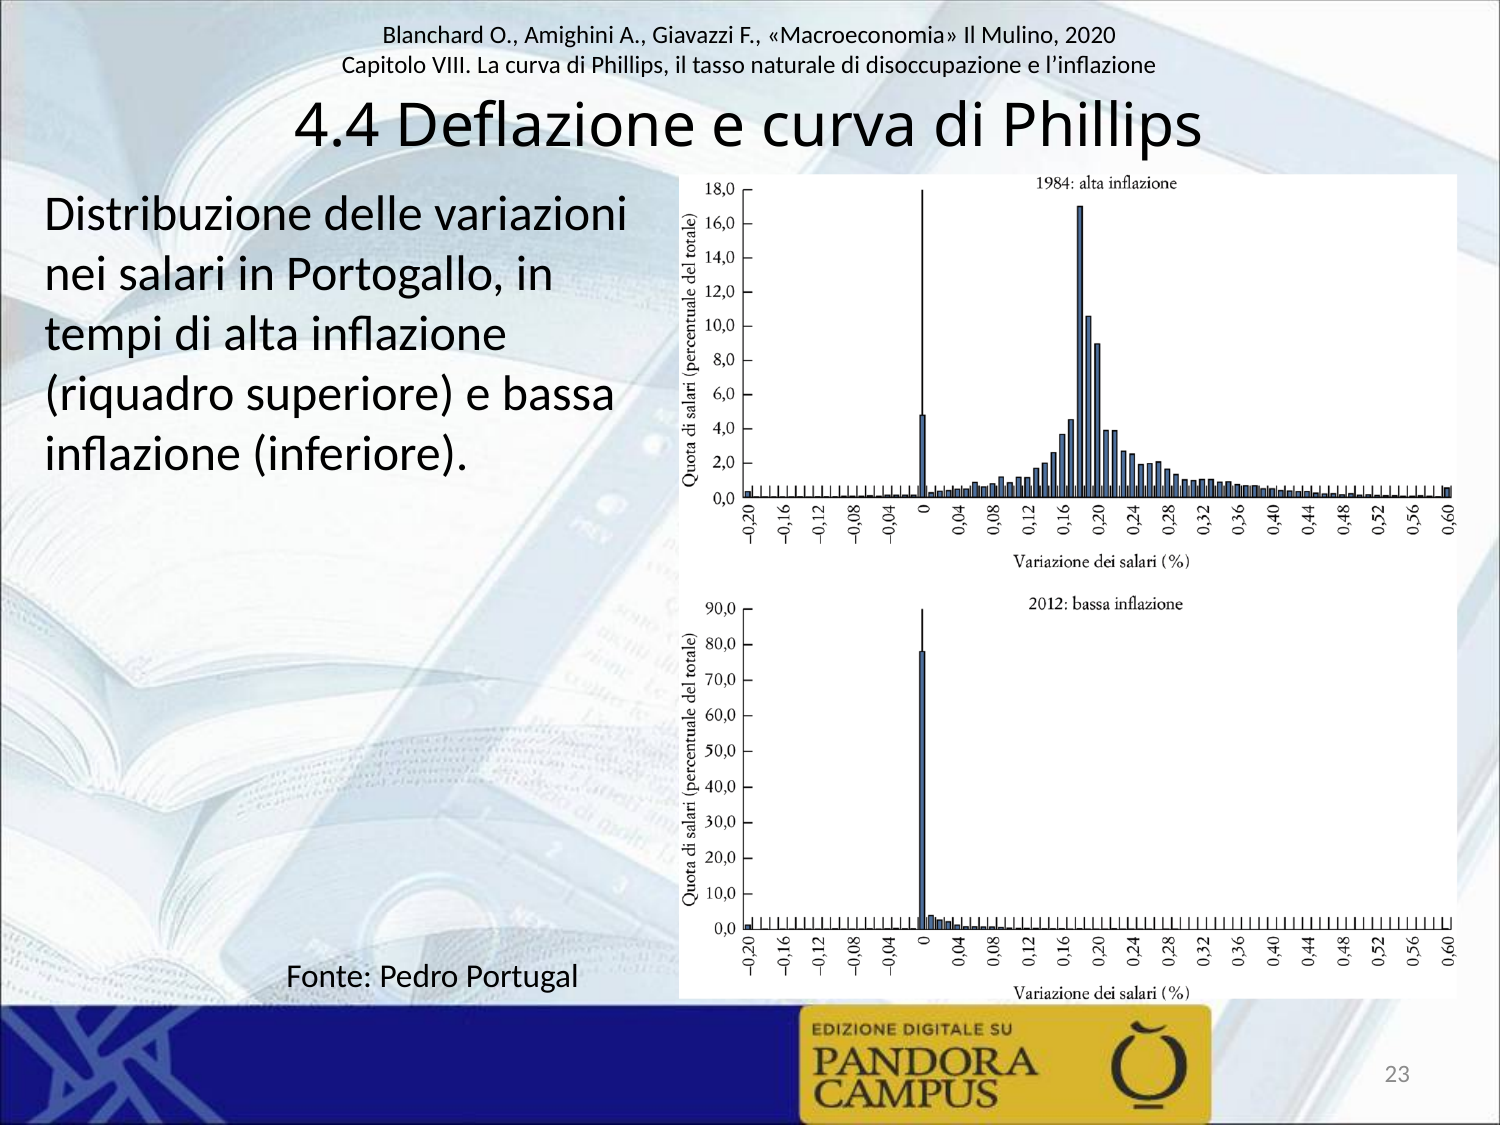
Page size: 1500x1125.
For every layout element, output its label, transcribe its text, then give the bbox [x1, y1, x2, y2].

text_box Fonte: Pedro Portugal [271, 946, 595, 1001]
list Distribuzione delle variazioni nei salari in Portogallo, in tempi di alta inflazione (riquadro superiore) e bassa inflazione (inferiore). [29, 172, 677, 657]
picture [0, 172, 1500, 1125]
title 4.4 Deflazione e curva di Phillips [0, 78, 1500, 267]
slide_number 23 [1074, 1042, 1425, 1103]
picture [0, 0, 1500, 78]
